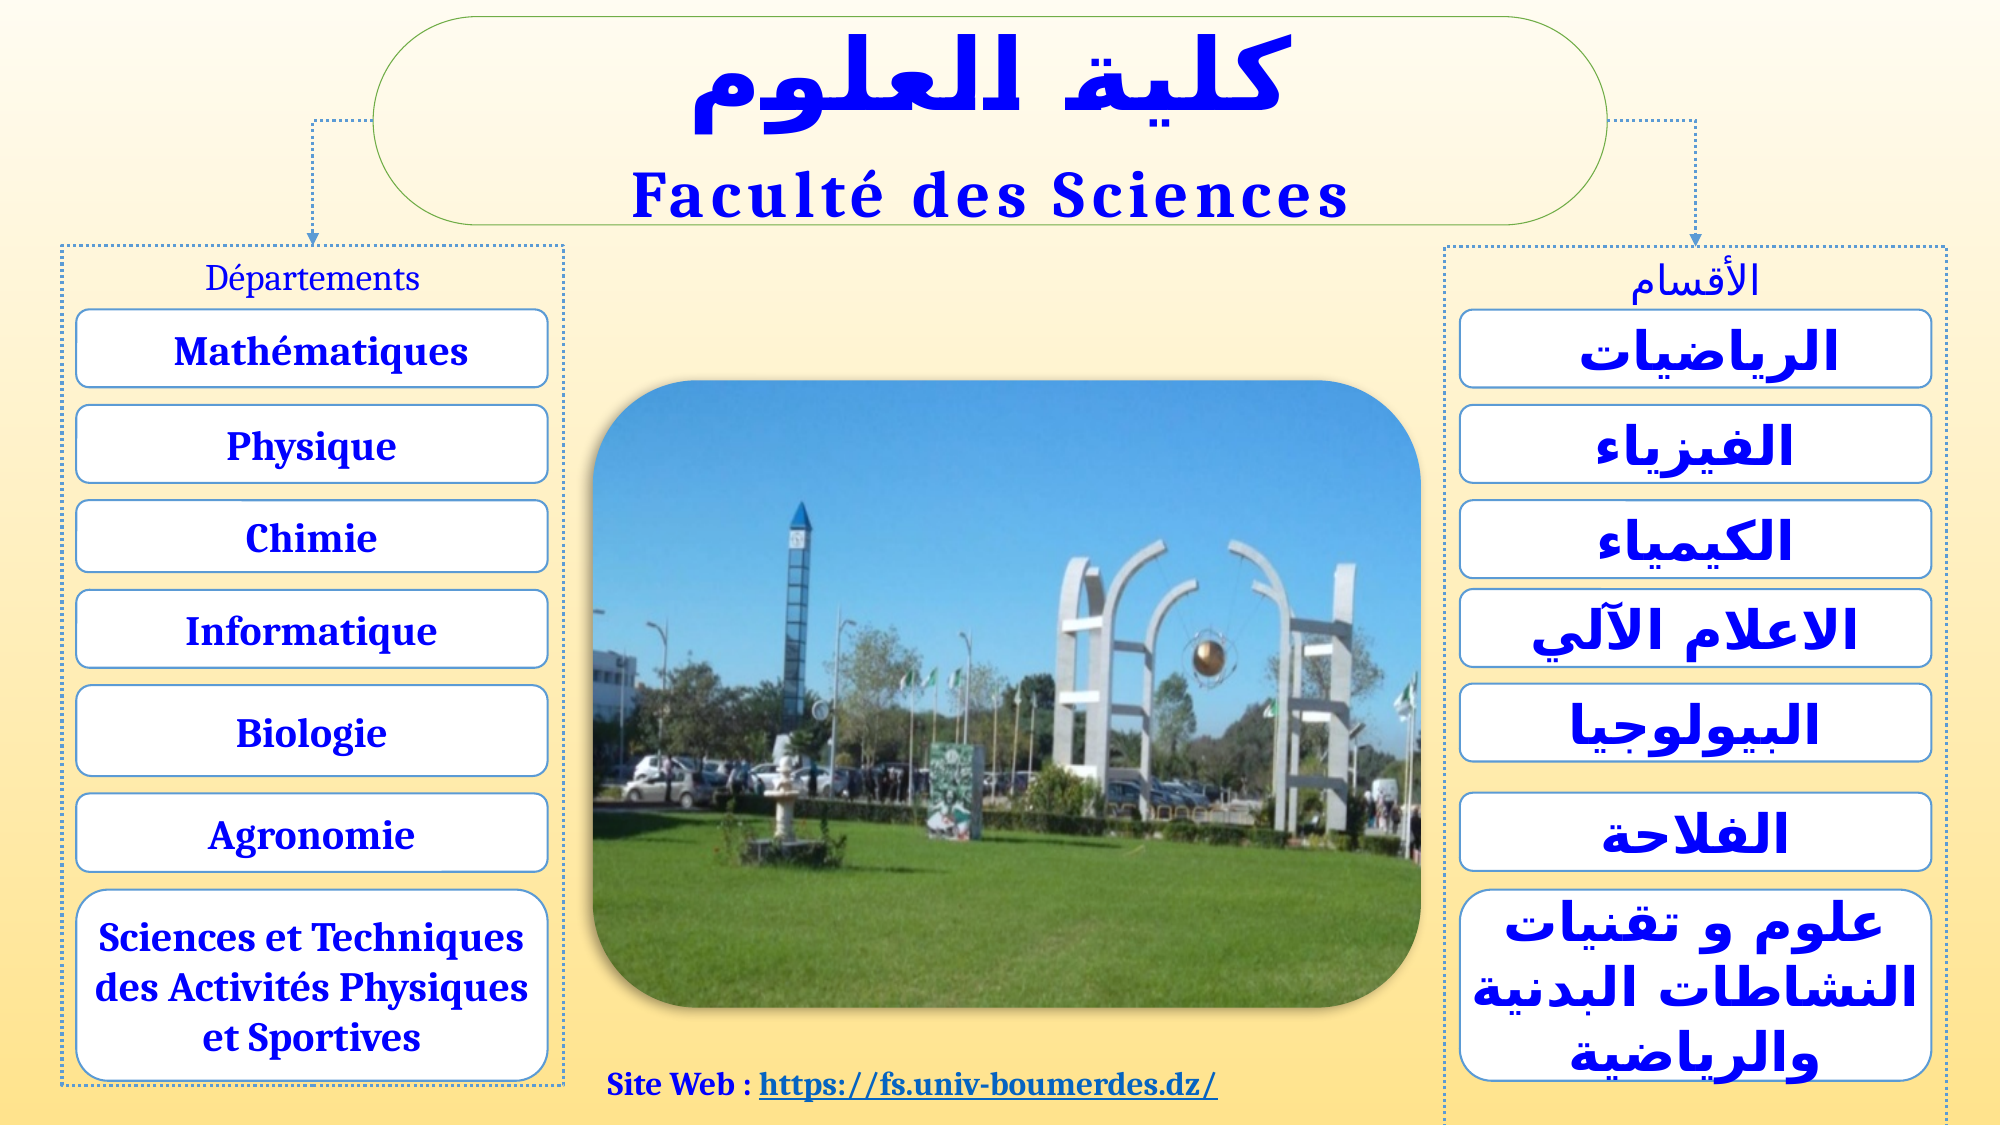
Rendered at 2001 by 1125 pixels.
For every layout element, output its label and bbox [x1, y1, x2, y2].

text_box [61, 16, 1947, 1111]
